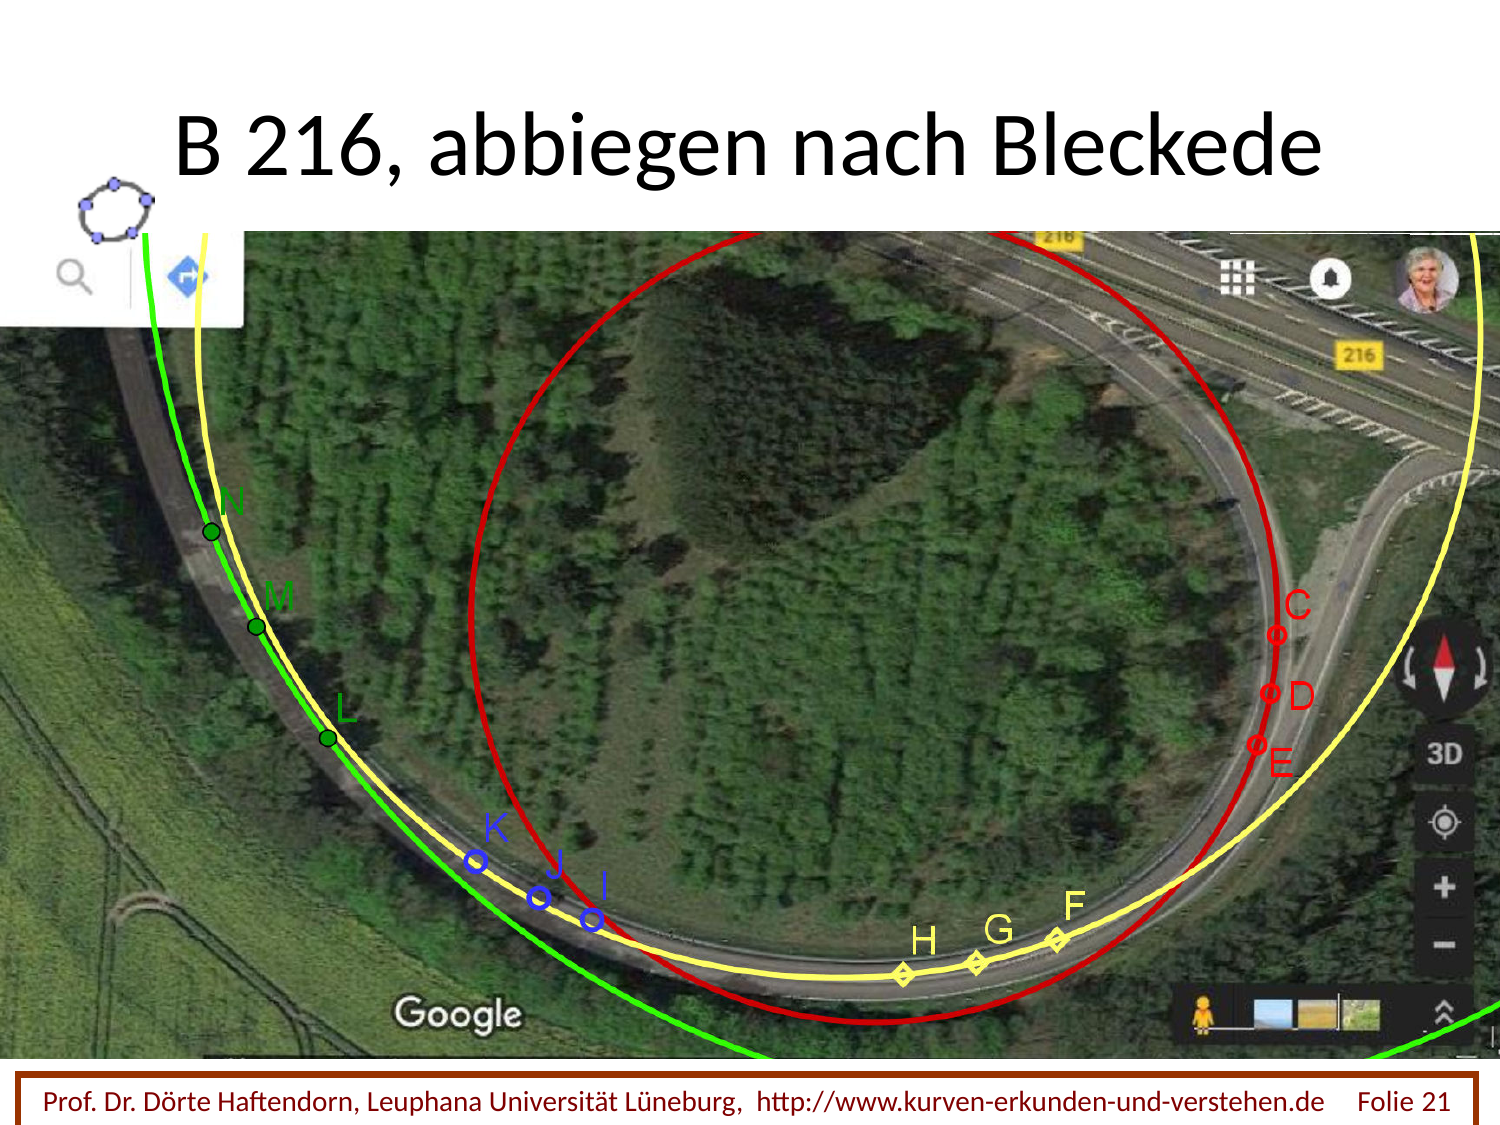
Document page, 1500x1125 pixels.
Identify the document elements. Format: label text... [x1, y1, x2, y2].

picture [0, 172, 1500, 1059]
title B 216, abbiegen nach Bleckede [75, 45, 1425, 230]
text_box Prof. Dr. Dörte Haftendorn, Leuphana Universität Lüneburg, http://www.kurven-erkunden-und-verstehen.de Folie 21 [17, 1074, 1477, 1125]
